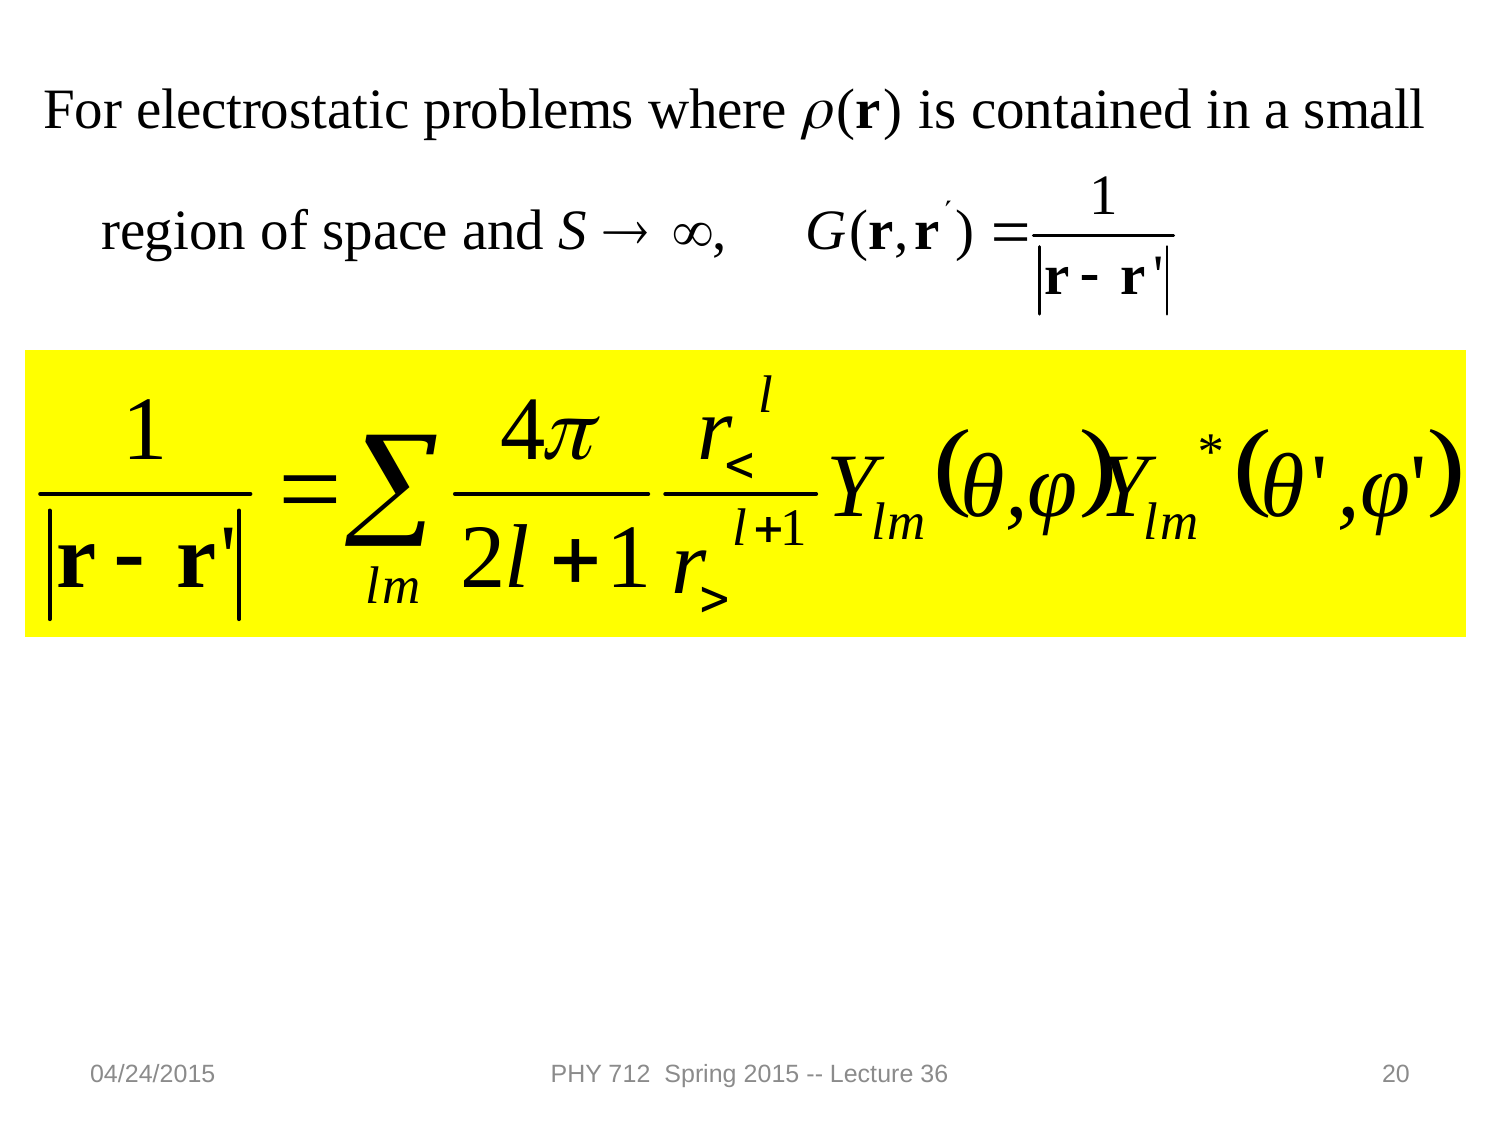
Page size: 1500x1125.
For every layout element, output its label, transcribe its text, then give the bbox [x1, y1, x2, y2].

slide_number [75, 1042, 425, 1103]
slide_number 20 [1074, 1042, 1425, 1103]
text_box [34, 77, 1451, 326]
footer PHY 712 Spring 2015 -- Lecture 36 [512, 1042, 988, 1103]
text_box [24, 349, 1467, 638]
